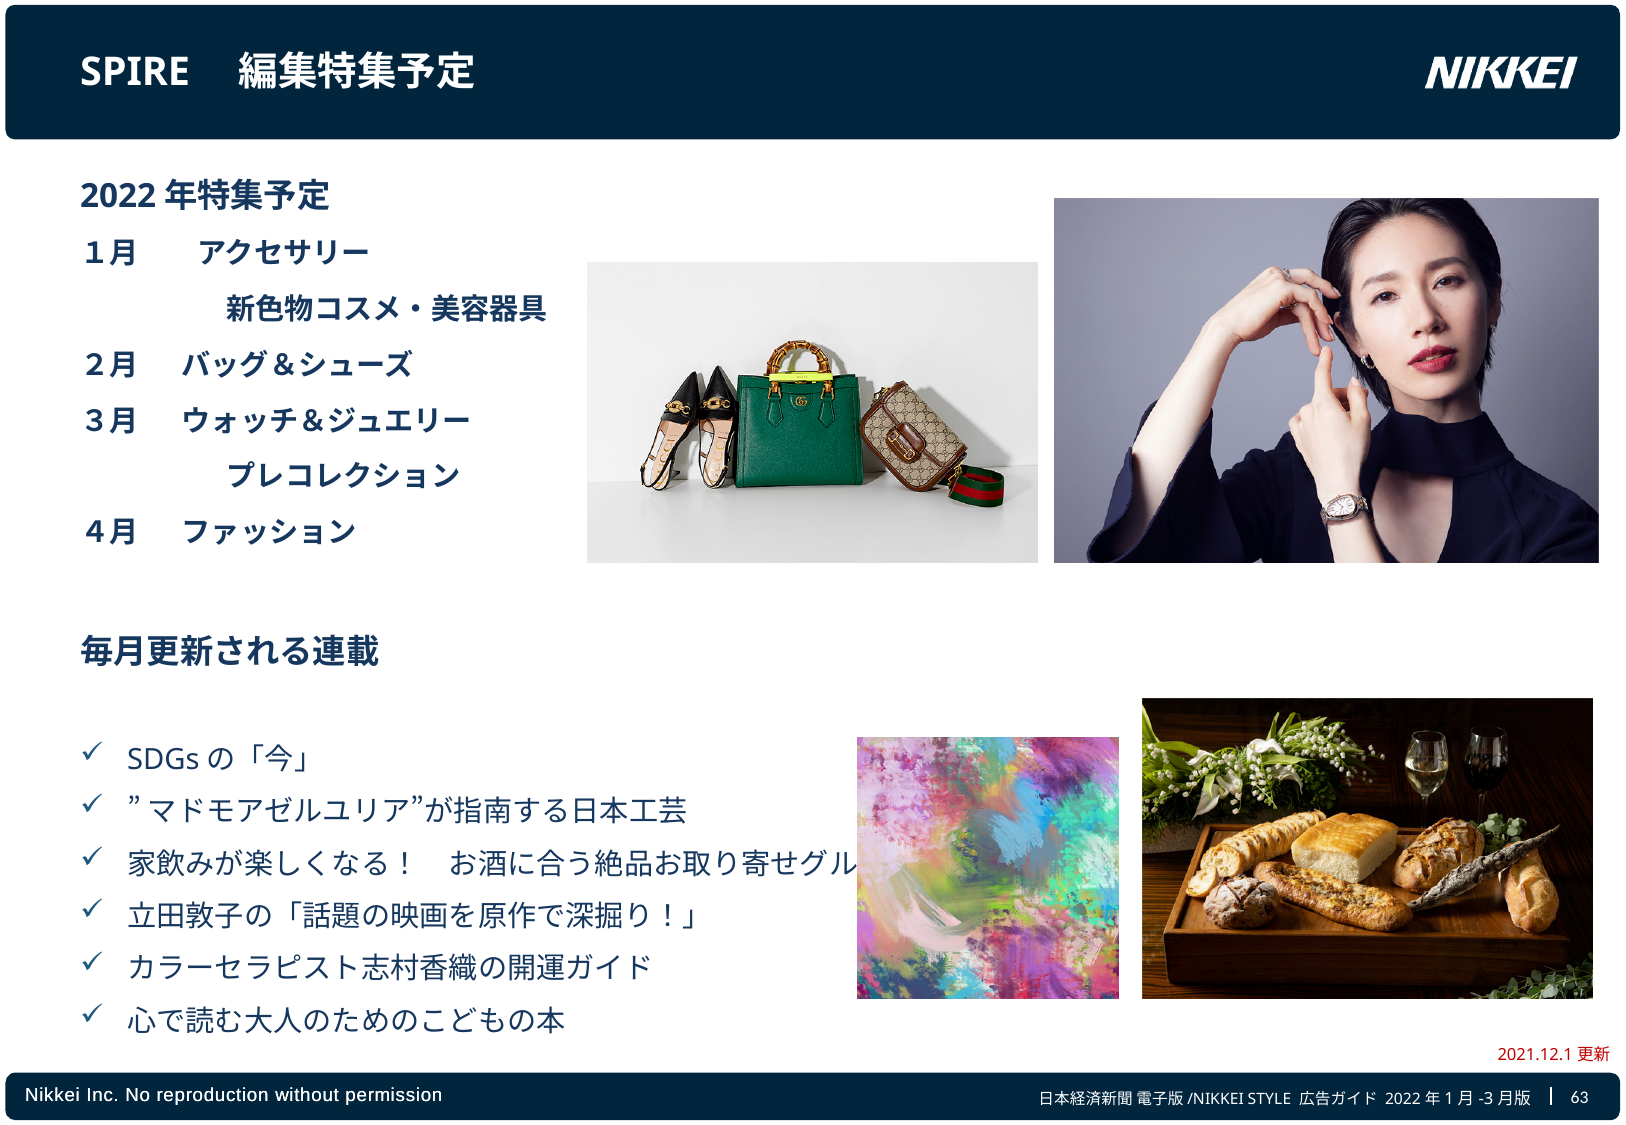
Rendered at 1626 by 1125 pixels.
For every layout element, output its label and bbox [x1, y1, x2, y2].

picture [1142, 698, 1593, 999]
text_box [80, 173, 1625, 1090]
picture [1414, 35, 1584, 105]
title [65, 38, 1362, 114]
picture [1054, 198, 1600, 563]
picture [587, 262, 1038, 563]
picture [856, 737, 1119, 999]
